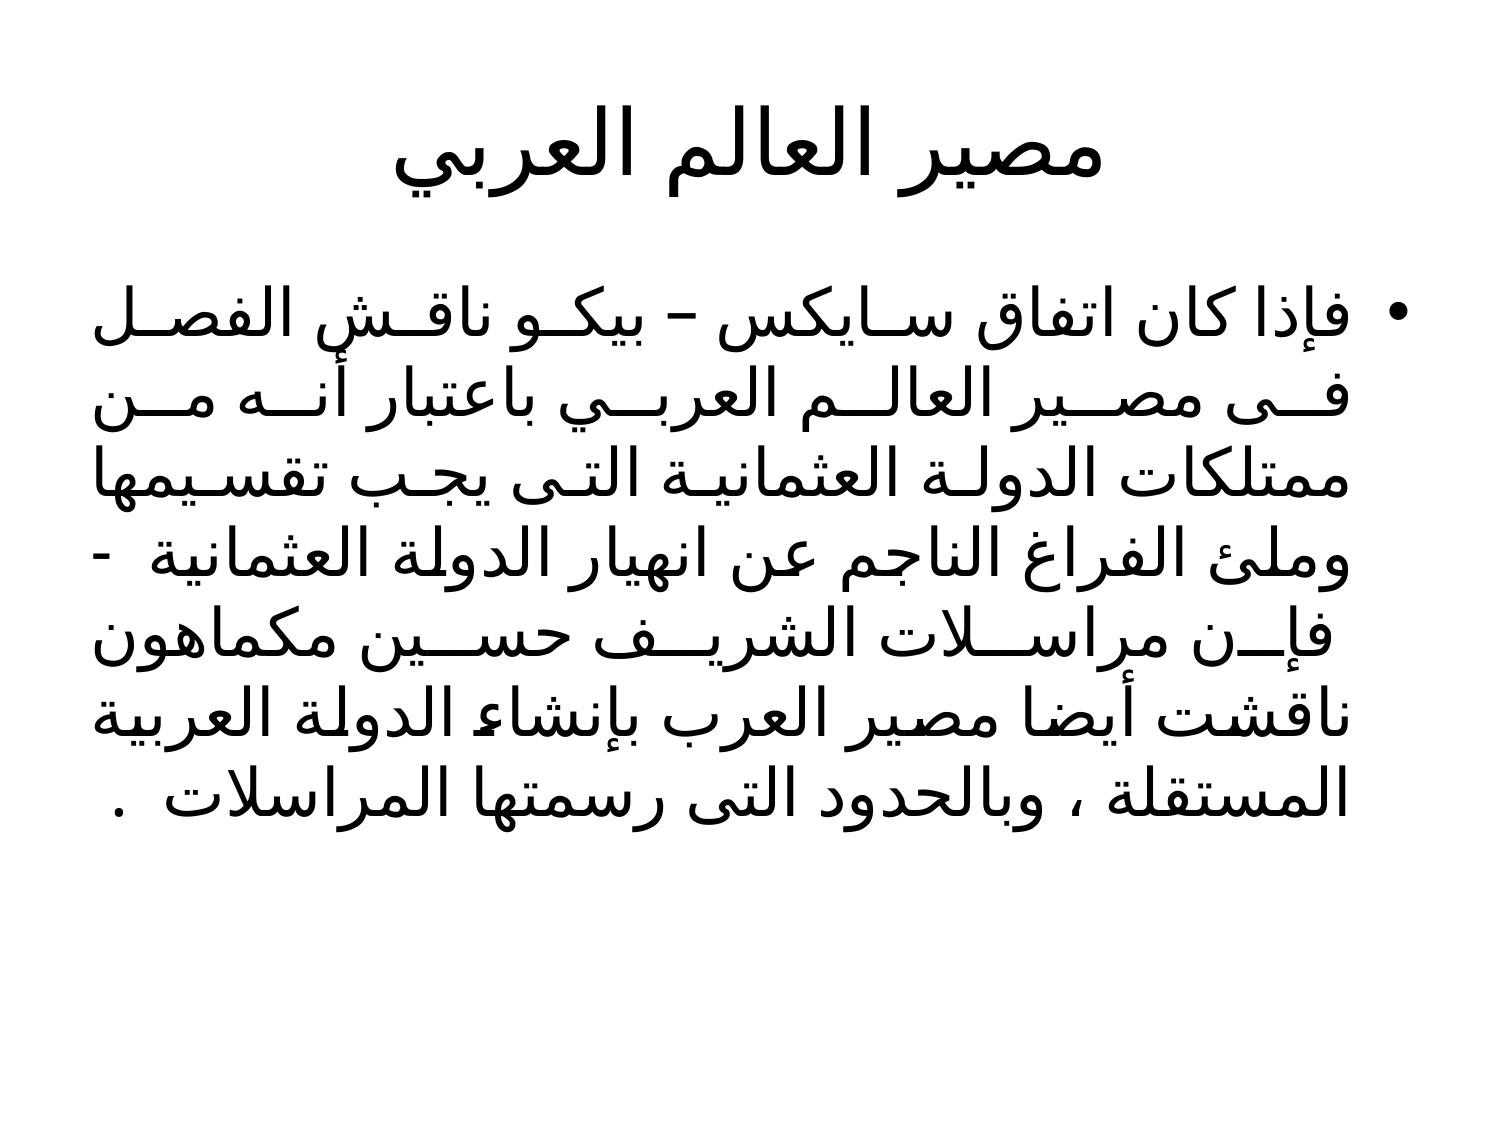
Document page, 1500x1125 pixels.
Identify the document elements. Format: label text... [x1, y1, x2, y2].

list فإذا كان اتفاق سايكس – بيكو ناقش الفصل فى مصير العالم العربي باعتبار أنه من ممتلكات الدولة العثمانية التى يجب تقسيمها وملئ الفراغ الناجم عن انهيار الدولة العثمانية - فإن مراسلات الشريف حسين مكماهون ناقشت أيضا مصير العرب بإنشاء الدولة العربية المستقلة ، وبالحدود التى رسمتها المراسلات . [75, 262, 1425, 1005]
title مصير العالم العربي [75, 45, 1425, 233]
